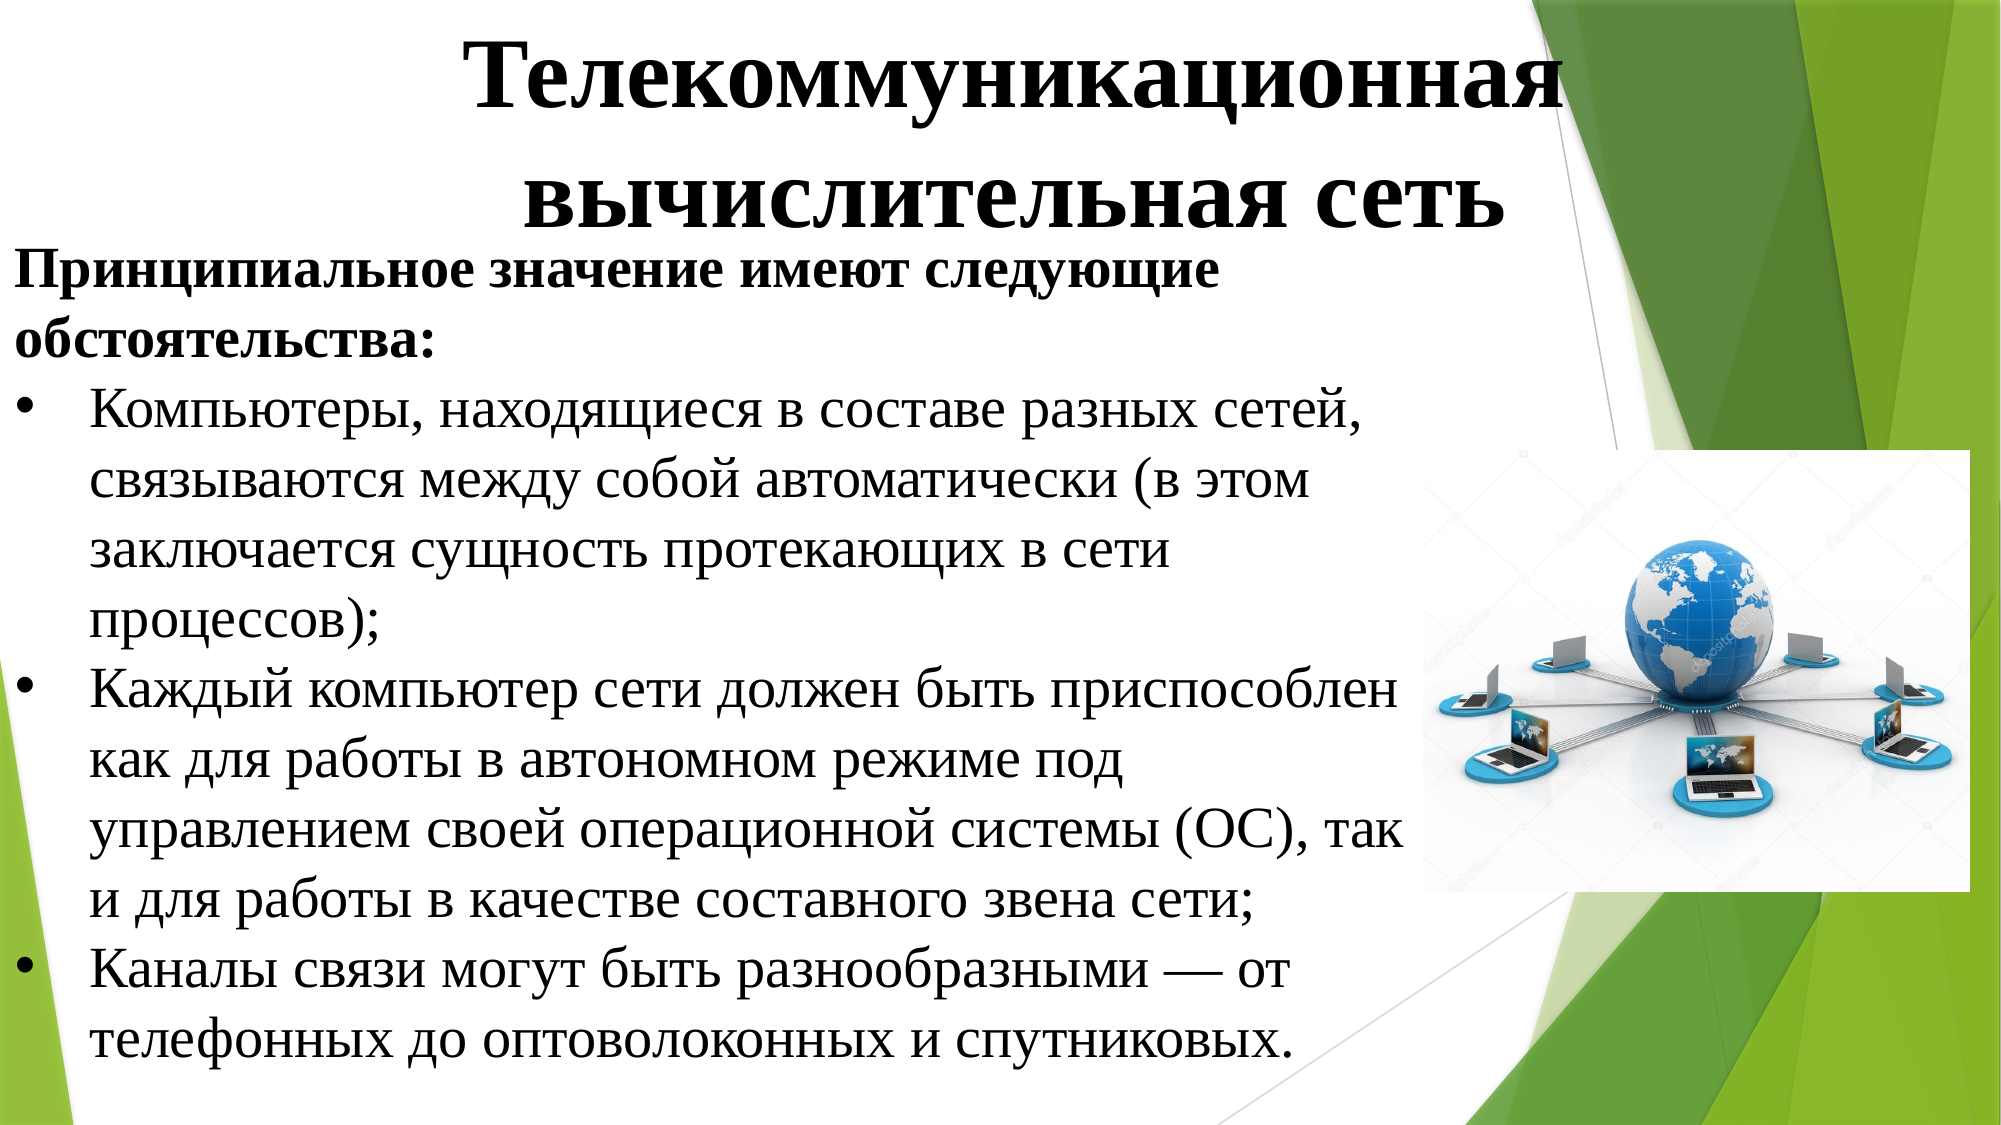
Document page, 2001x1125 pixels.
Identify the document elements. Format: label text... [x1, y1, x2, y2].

picture [1422, 450, 1970, 893]
text_box Принципиальное значение имеют следующие обстоятельства: Компьютеры, находящиеся в составе разных сетей, связываются между собой автоматически (в этом заключается сущность протекающих в сети процессов); Каждый компьютер сети должен быть приспособлен как для работы в автономном режиме под управлением своей операционной системы (ОС), так и для работы в качестве составного звена сети; Каналы связи могут быть разнообразными — от телефонных до оптоволоконных и спутниковых. [0, 221, 1424, 1077]
text_box Телекоммуникационная вычислительная сеть [168, 0, 1861, 255]
